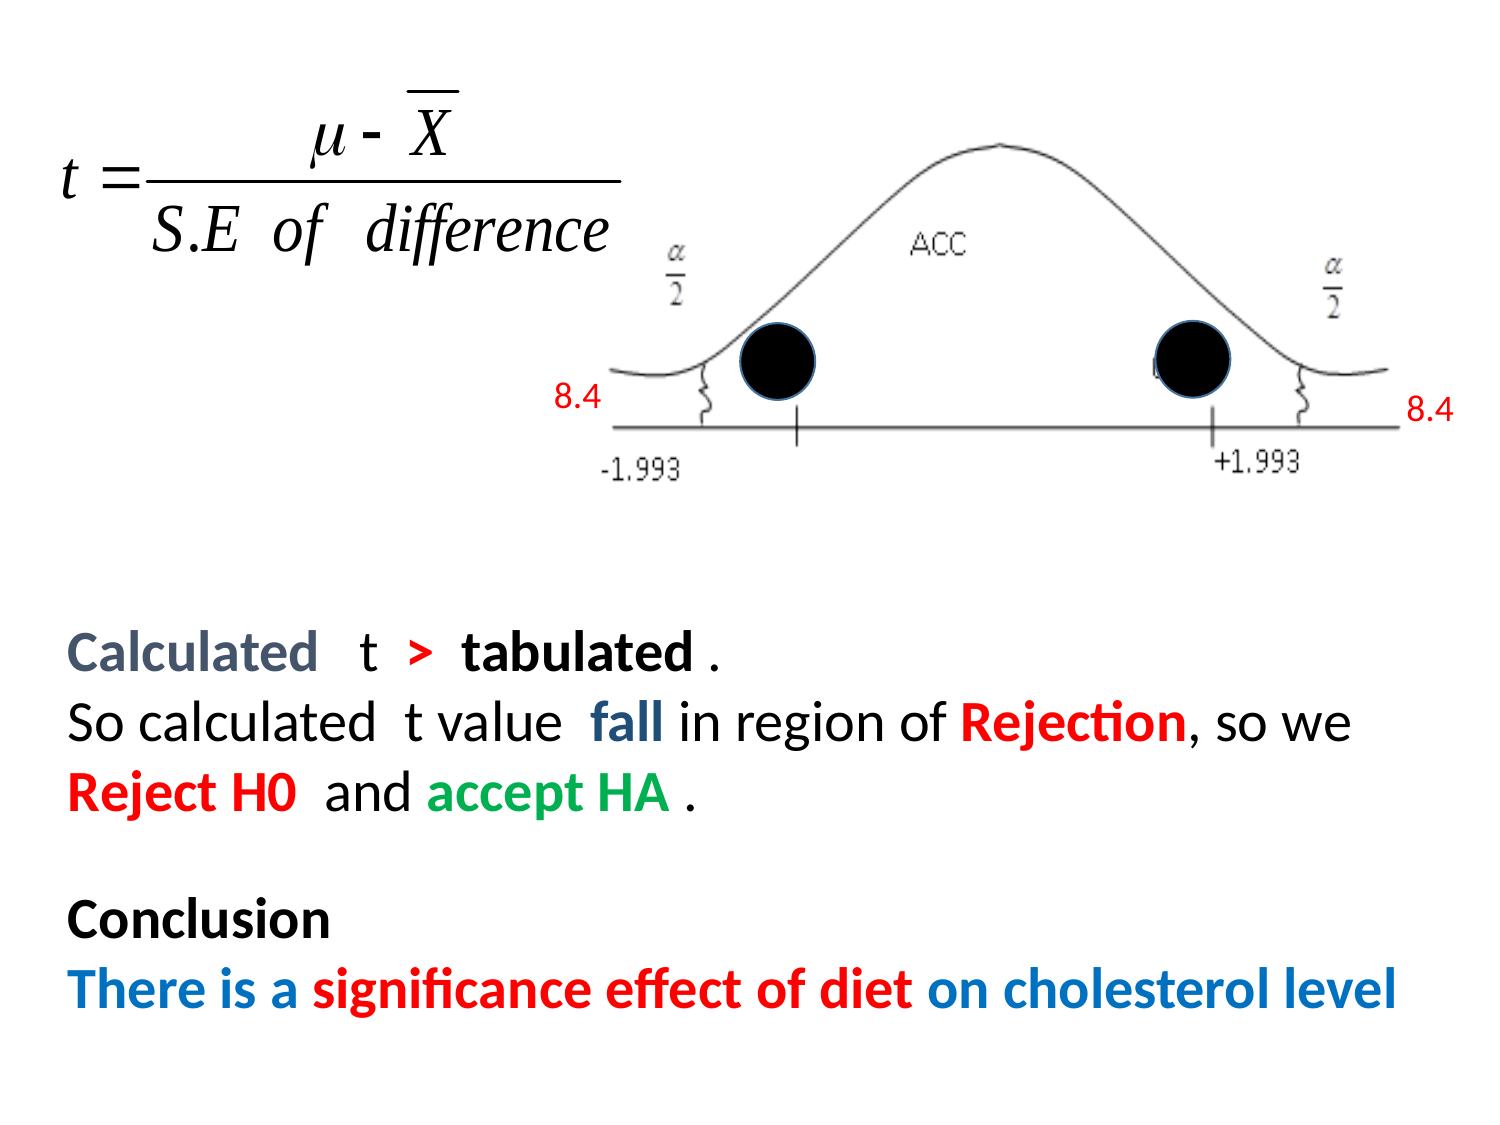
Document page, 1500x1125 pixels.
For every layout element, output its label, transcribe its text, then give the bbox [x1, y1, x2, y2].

text_box 8.4 [539, 363, 577, 424]
text_box Calculated t > tabulated . So calculated t value fall in region of Rejection, so we Reject H0 and accept HA . [53, 605, 1500, 831]
text_box 8.4 [1405, 376, 1469, 436]
picture [577, 141, 1405, 568]
text_box Conclusion There is a significance effect of diet on cholesterol level [53, 872, 1500, 1028]
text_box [53, 78, 632, 285]
